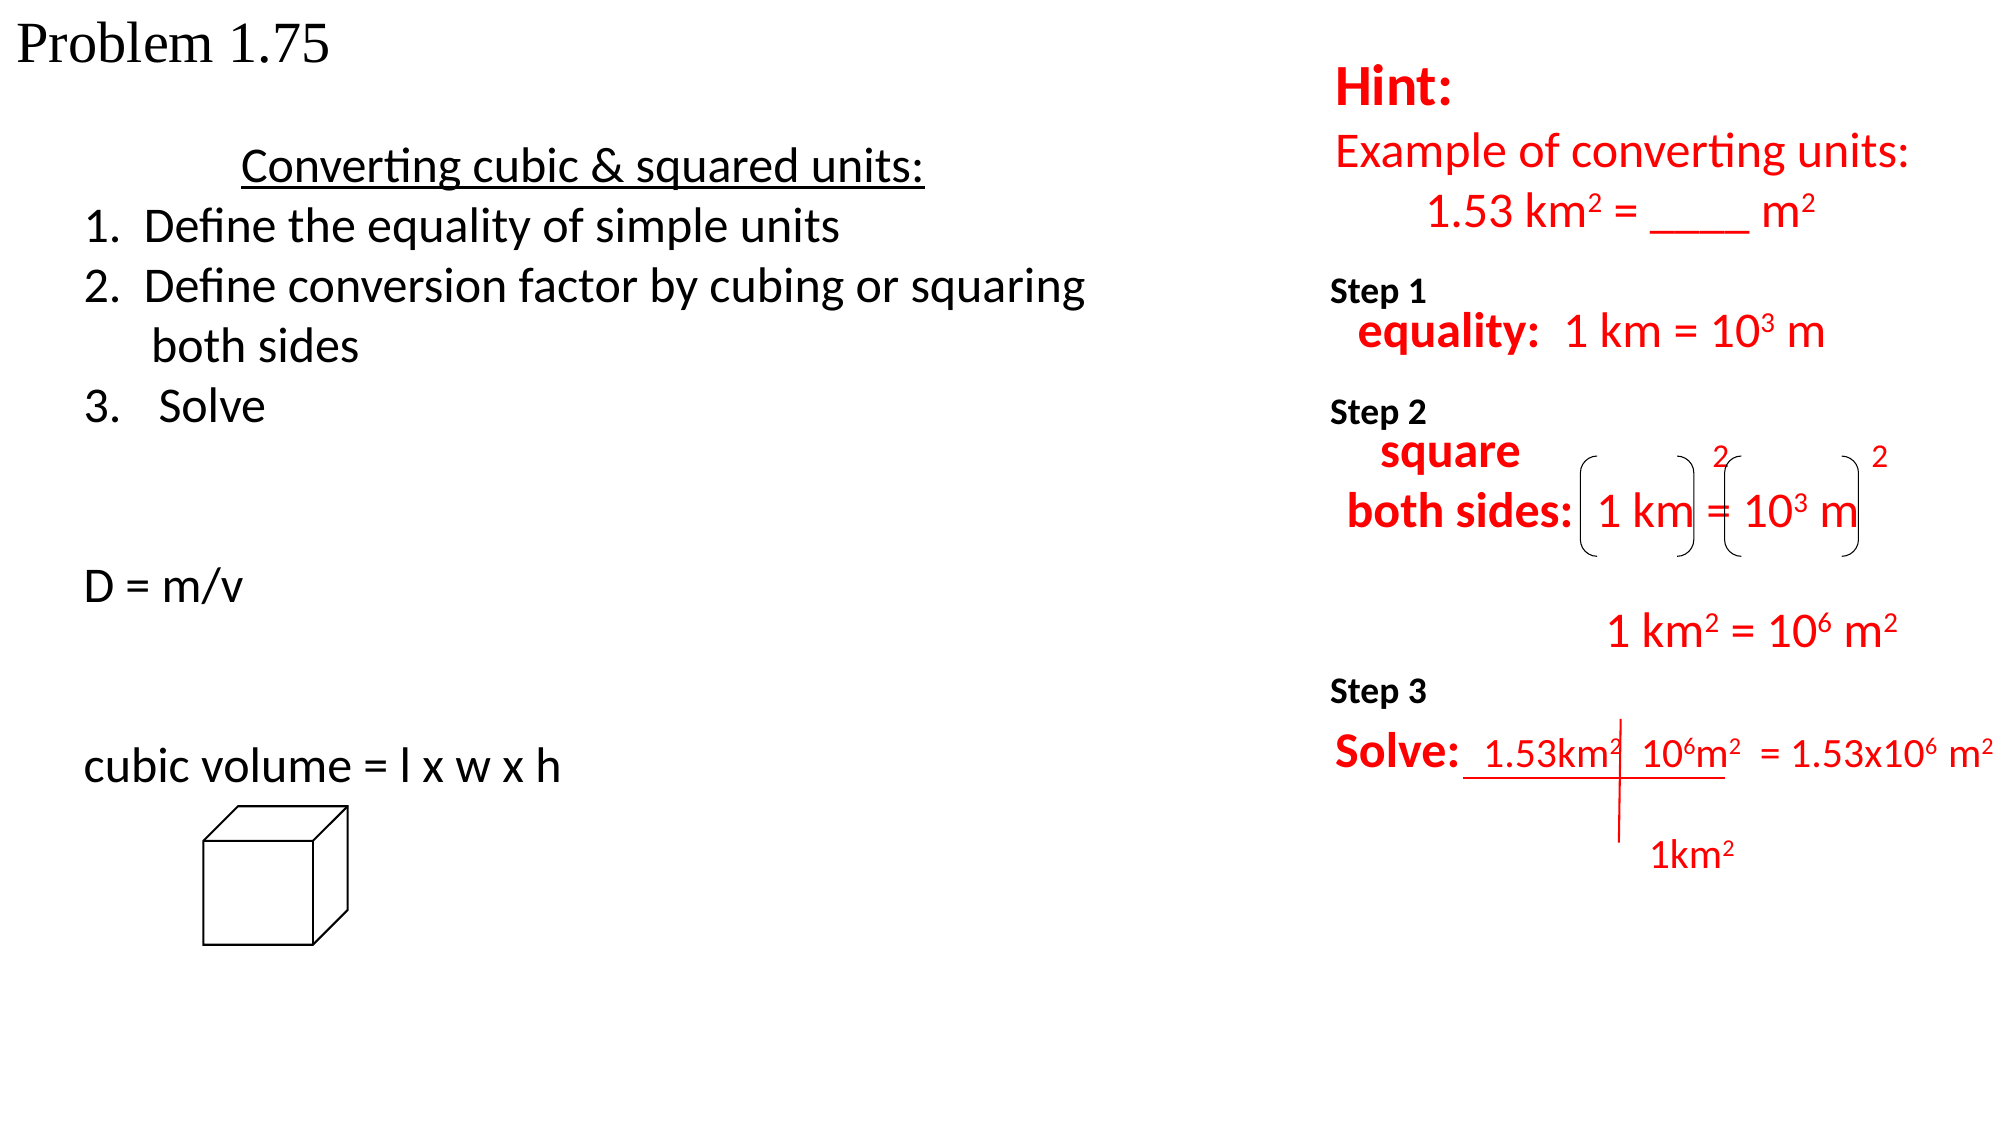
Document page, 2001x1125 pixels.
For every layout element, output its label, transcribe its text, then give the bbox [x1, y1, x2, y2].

text_box Step 2 [1315, 379, 1442, 440]
text_box [202, 805, 349, 946]
text_box [1579, 455, 1695, 557]
text_box Step 1 [1315, 258, 1442, 319]
text_box Problem 1.75 [1, 0, 346, 82]
text_box Step 3 [1315, 658, 1442, 719]
text_box Hint: Example of converting units: 1.53 km2 = ____ m2 equality: 1 km = 103 m square 2 2 both sides: 1 km = 103 m 1 km2 = 106 m2 Solve: 1.53km2 106m2 = 1.53x106 m2 1km2 [1320, 39, 2000, 885]
text_box Converting cubic & squared units: 1. Define the equality of simple units 2. Define conversion factor by cubing or squaring both sides Solve D = m/v cubic volume = l x w x h [68, 124, 1112, 800]
text_box [1724, 455, 1859, 557]
text_box [208, 808, 343, 839]
